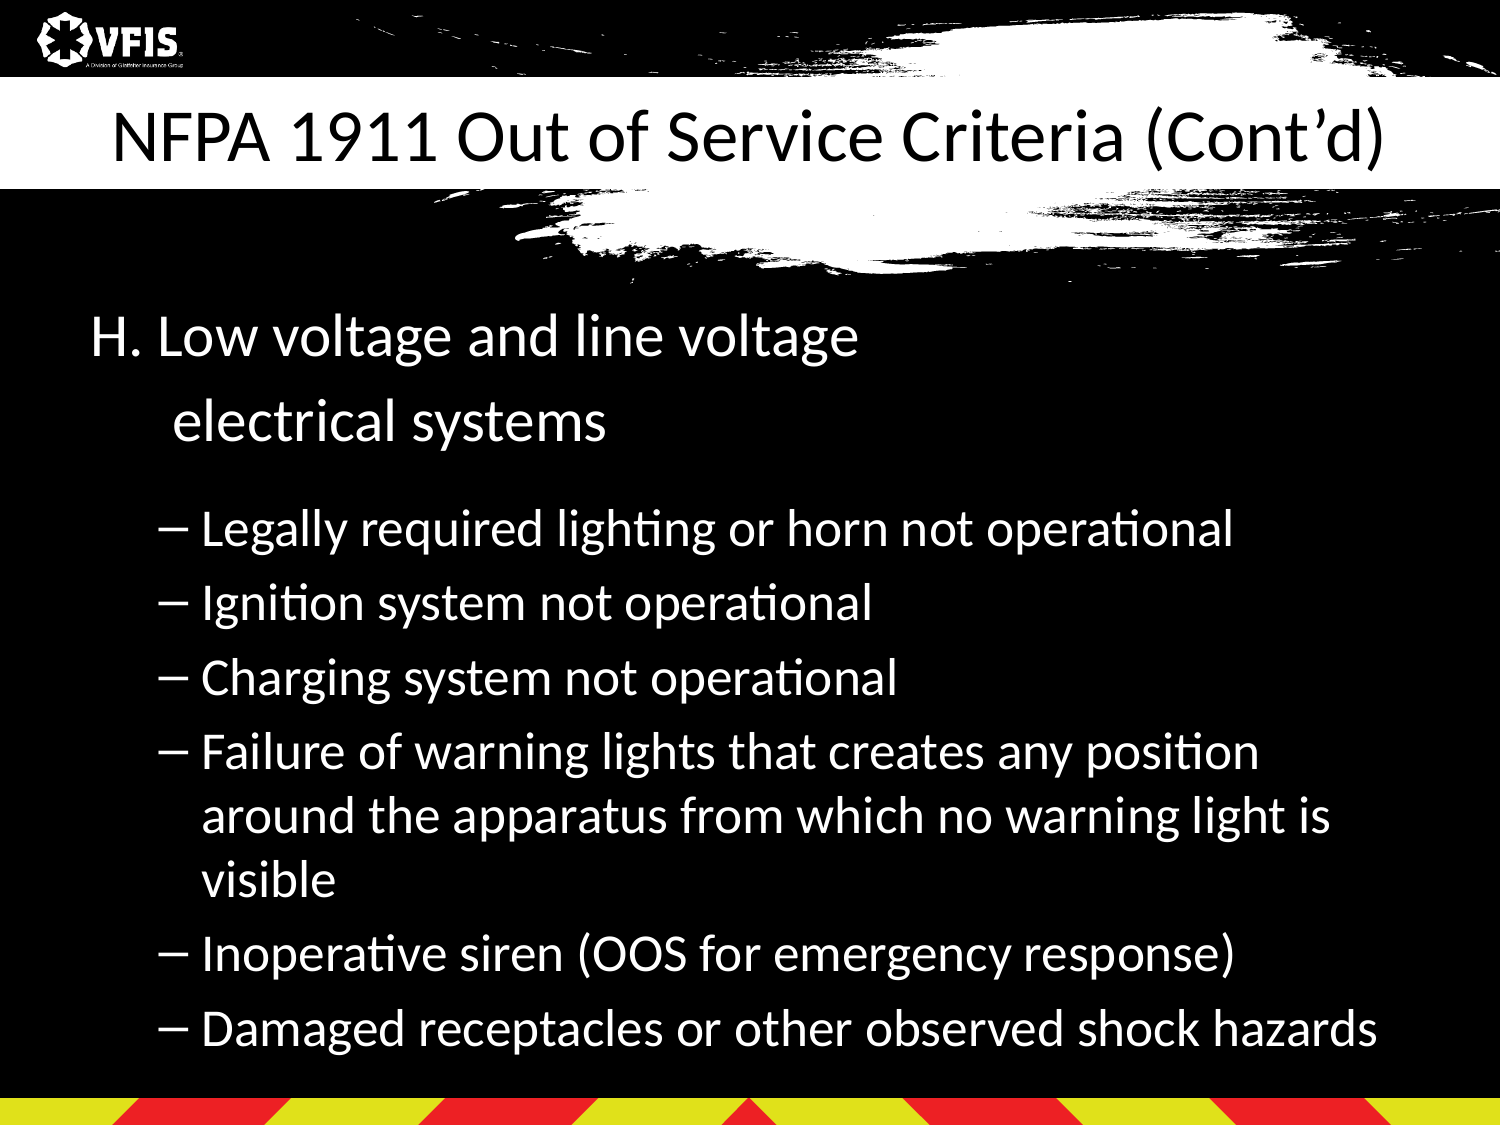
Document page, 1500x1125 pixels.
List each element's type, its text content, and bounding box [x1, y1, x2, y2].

title NFPA 1911 Out of Service Criteria (Cont’d) [75, 75, 1425, 188]
list H. Low voltage and line voltage electrical systems Legally required lighting or horn not operational Ignition system not operational Charging system not operational Failure of warning lights that creates any position around the apparatus from which no warning light is visible Inoperative siren (OOS for emergency response) Damaged receptacles or other observed shock hazards [75, 287, 1425, 1075]
picture [0, 0, 1500, 1125]
